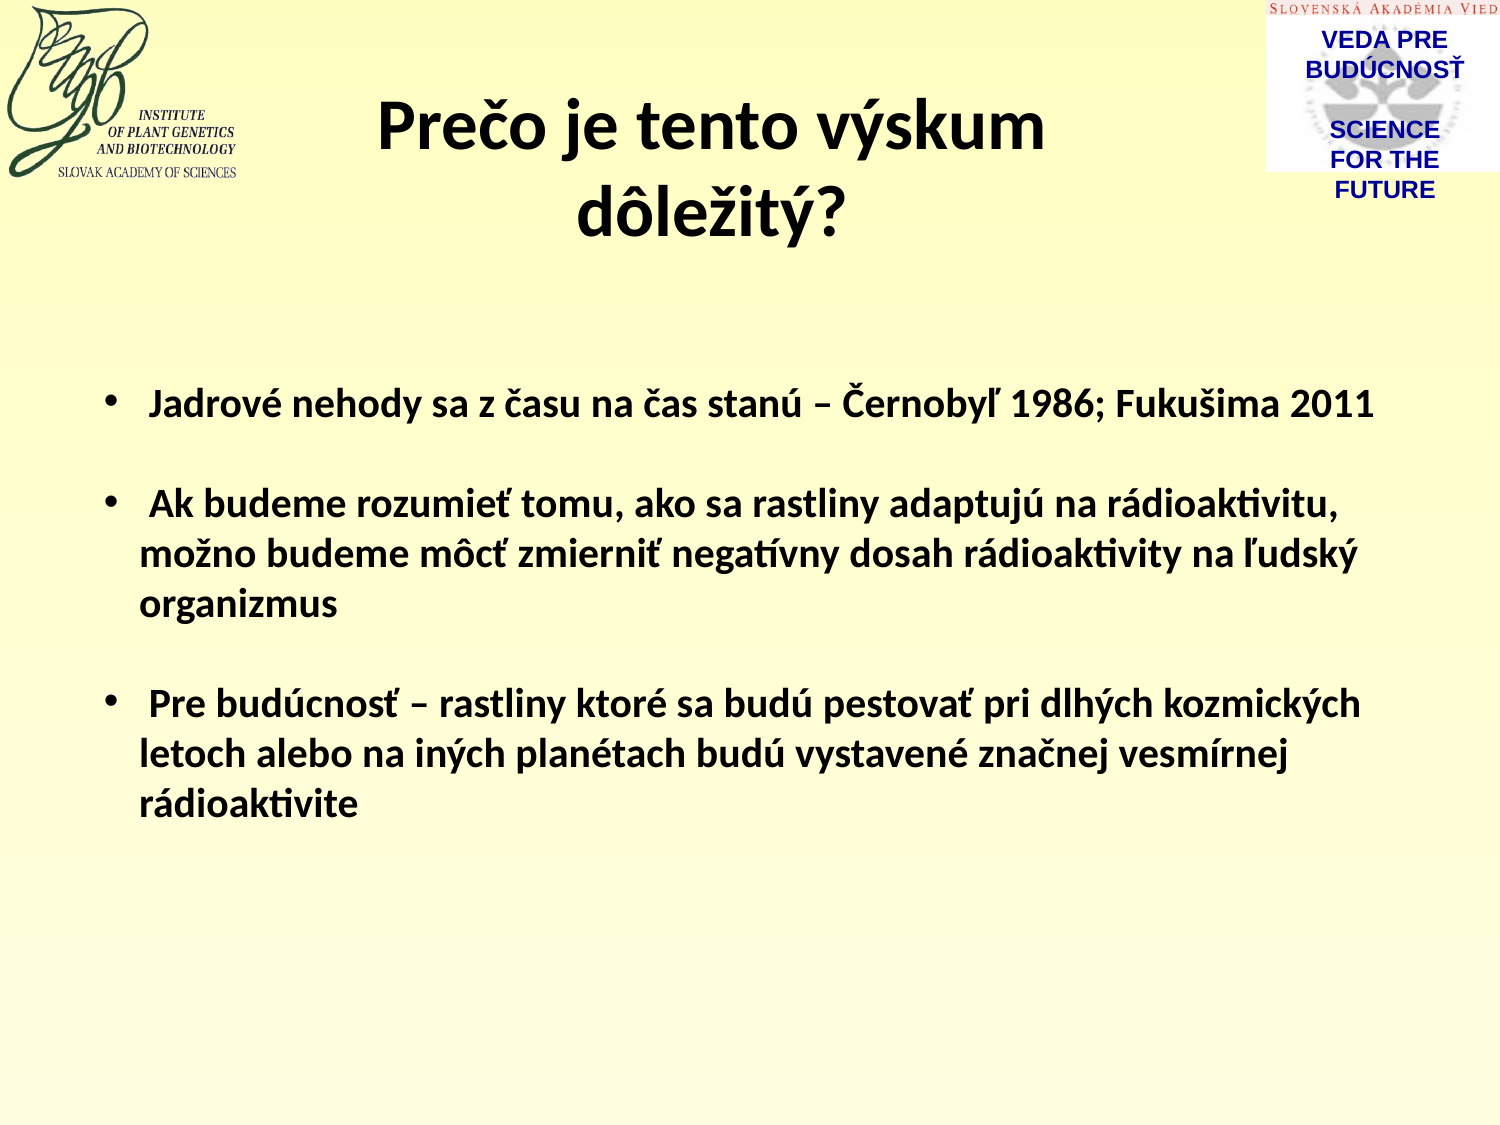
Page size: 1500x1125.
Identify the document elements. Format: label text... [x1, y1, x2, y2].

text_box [1266, 0, 1500, 183]
picture [0, 0, 249, 188]
text_box Prečo je tento výskum dôležitý? [324, 68, 1100, 259]
text_box Jadrové nehody sa z času na čas stanú – Černobyľ 1986; Fukušima 2011 Ak budeme rozumieť tomu, ako sa rastliny adaptujú na rádioaktivitu, možno budeme môcť zmierniť negatívny dosah rádioaktivity na ľudský organizmus Pre budúcnosť – rastliny ktoré sa budú pestovať pri dlhých kozmických letoch alebo na iných planétach budú vystavené značnej vesmírnej rádioaktivite [88, 368, 1452, 834]
